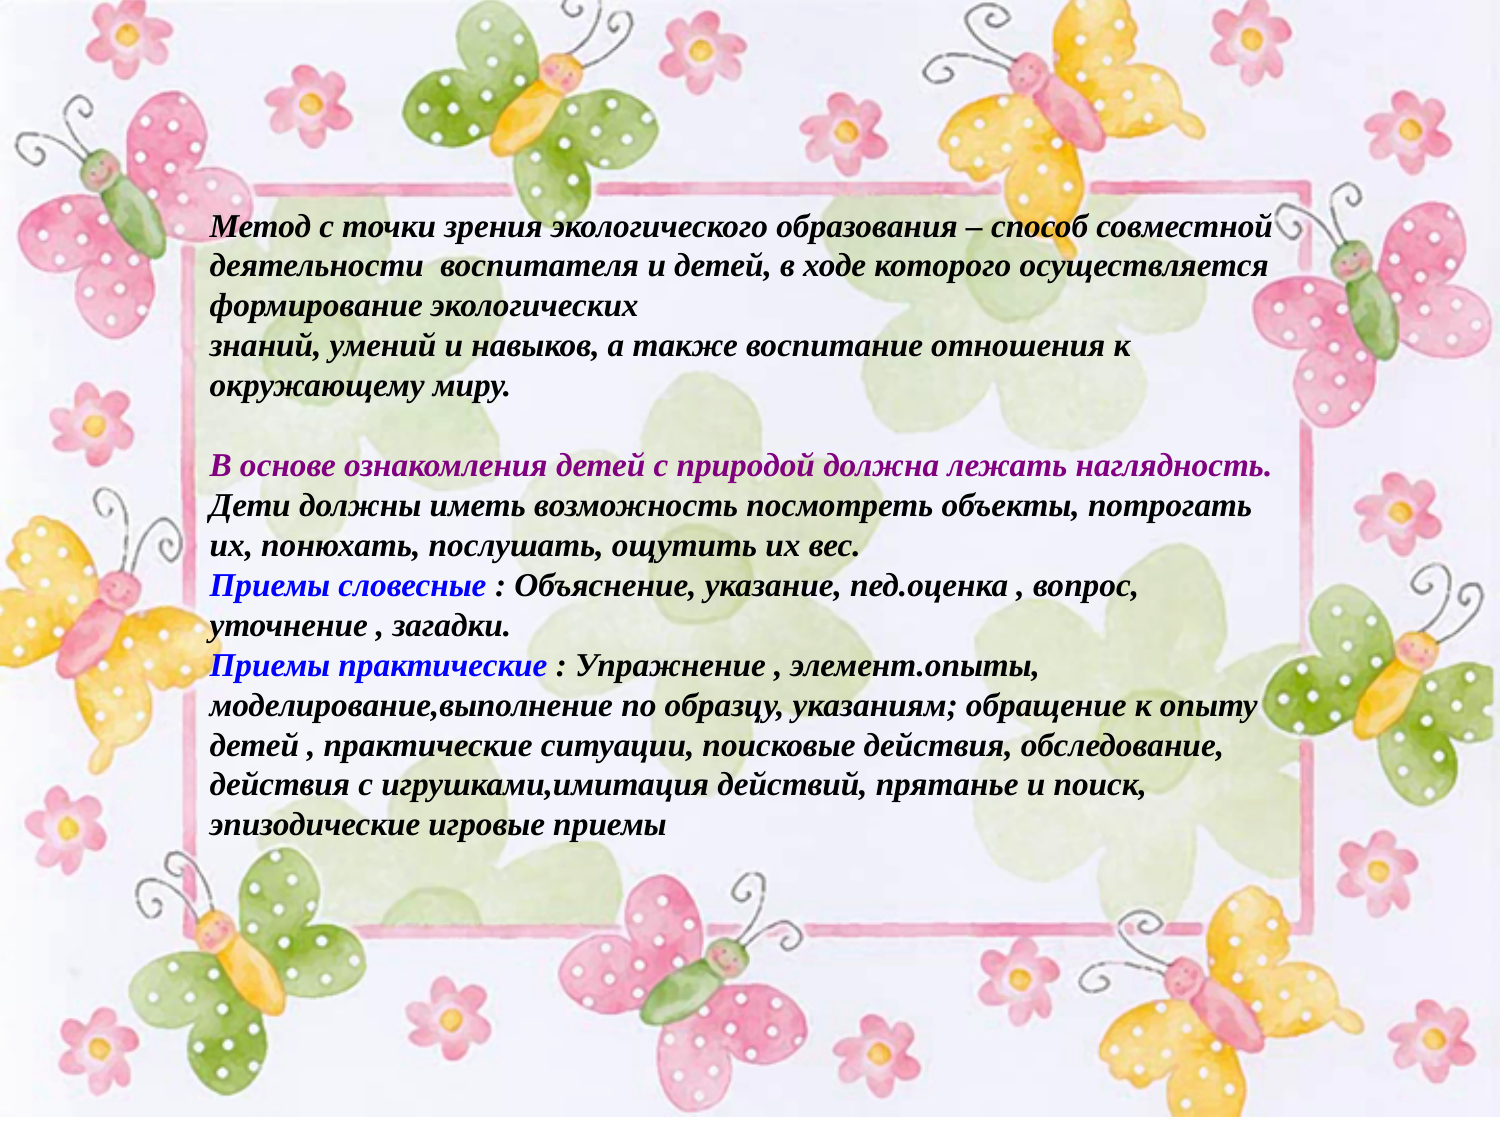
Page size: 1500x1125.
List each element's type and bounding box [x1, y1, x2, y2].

list [0, 0, 1500, 1117]
